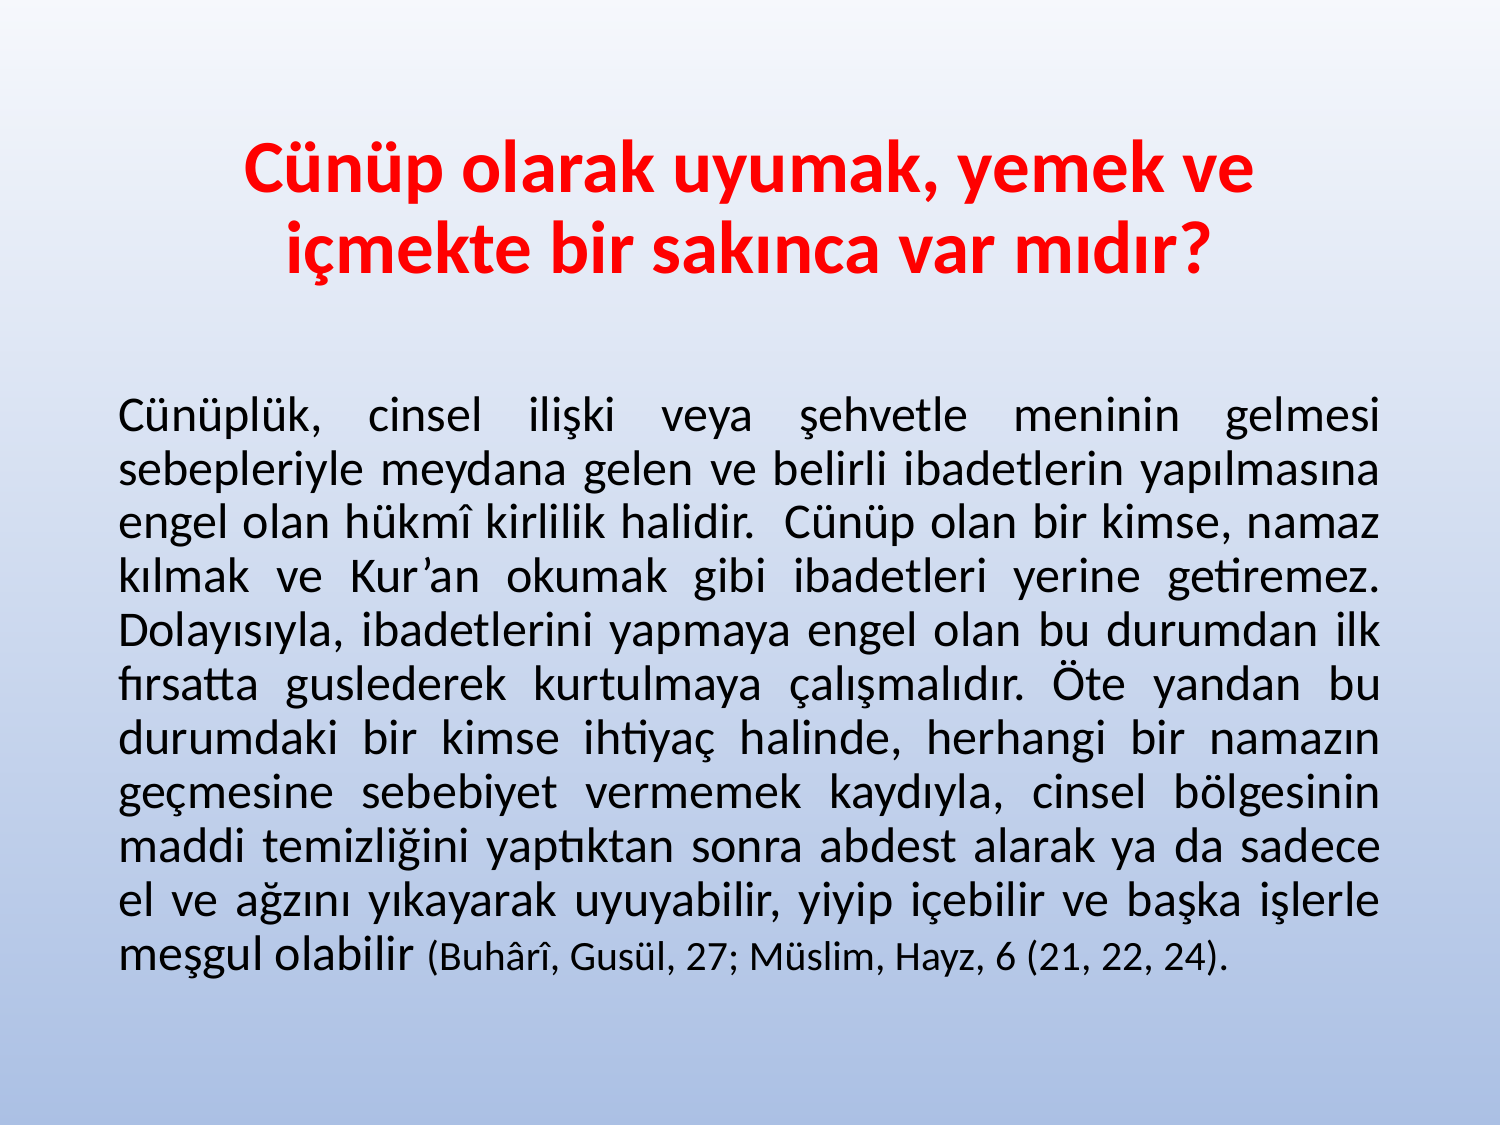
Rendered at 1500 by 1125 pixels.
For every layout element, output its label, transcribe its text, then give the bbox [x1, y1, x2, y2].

title Cünüp olarak uyumak, yemek ve içmekte bir sakınca var mıdır? [103, 59, 1397, 299]
list Cünüplük, cinsel ilişki veya şehvetle meninin gelmesi sebepleriyle meydana gelen ve belirli ibadetlerin yapılmasına engel olan hükmî kirlilik halidir. Cünüp olan bir kimse, namaz kılmak ve Kur’an okumak gibi ibadetleri yerine getiremez. Dolayısıyla, ibadetlerini yapmaya engel olan bu durumdan ilk fırsatta guslederek kurtulmaya çalışmalıdır. Öte yandan bu durumdaki bir kimse ihtiyaç halinde, herhangi bir namazın geçmesine sebebiyet vermemek kaydıyla, cinsel bölgesinin maddi temizliğini yaptıktan sonra abdest alarak ya da sadece el ve ağzını yıkayarak uyuyabilir, yiyip içebilir ve başka işlerle meşgul olabilir (Buhârî, Gusül, 27; Müslim, Hayz, 6 (21, 22, 24). [103, 299, 1397, 1014]
